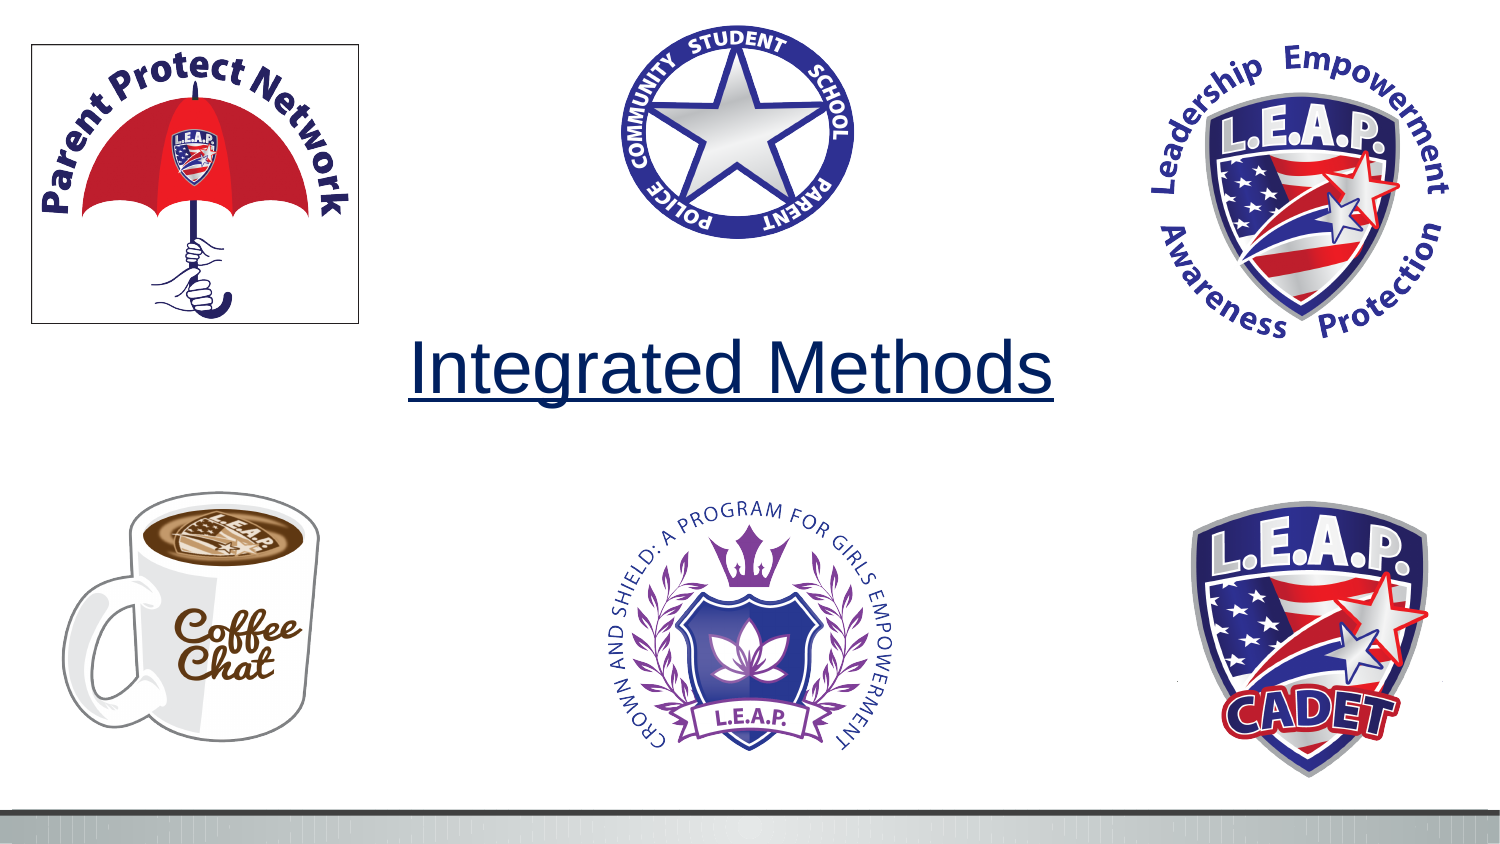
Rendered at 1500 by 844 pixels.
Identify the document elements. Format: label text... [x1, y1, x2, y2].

picture [1177, 500, 1443, 778]
picture [608, 500, 893, 751]
text_box Integrated Methods [379, 303, 1084, 445]
picture [610, 16, 865, 248]
picture [42, 468, 341, 761]
picture [31, 43, 359, 324]
picture [1139, 31, 1461, 352]
